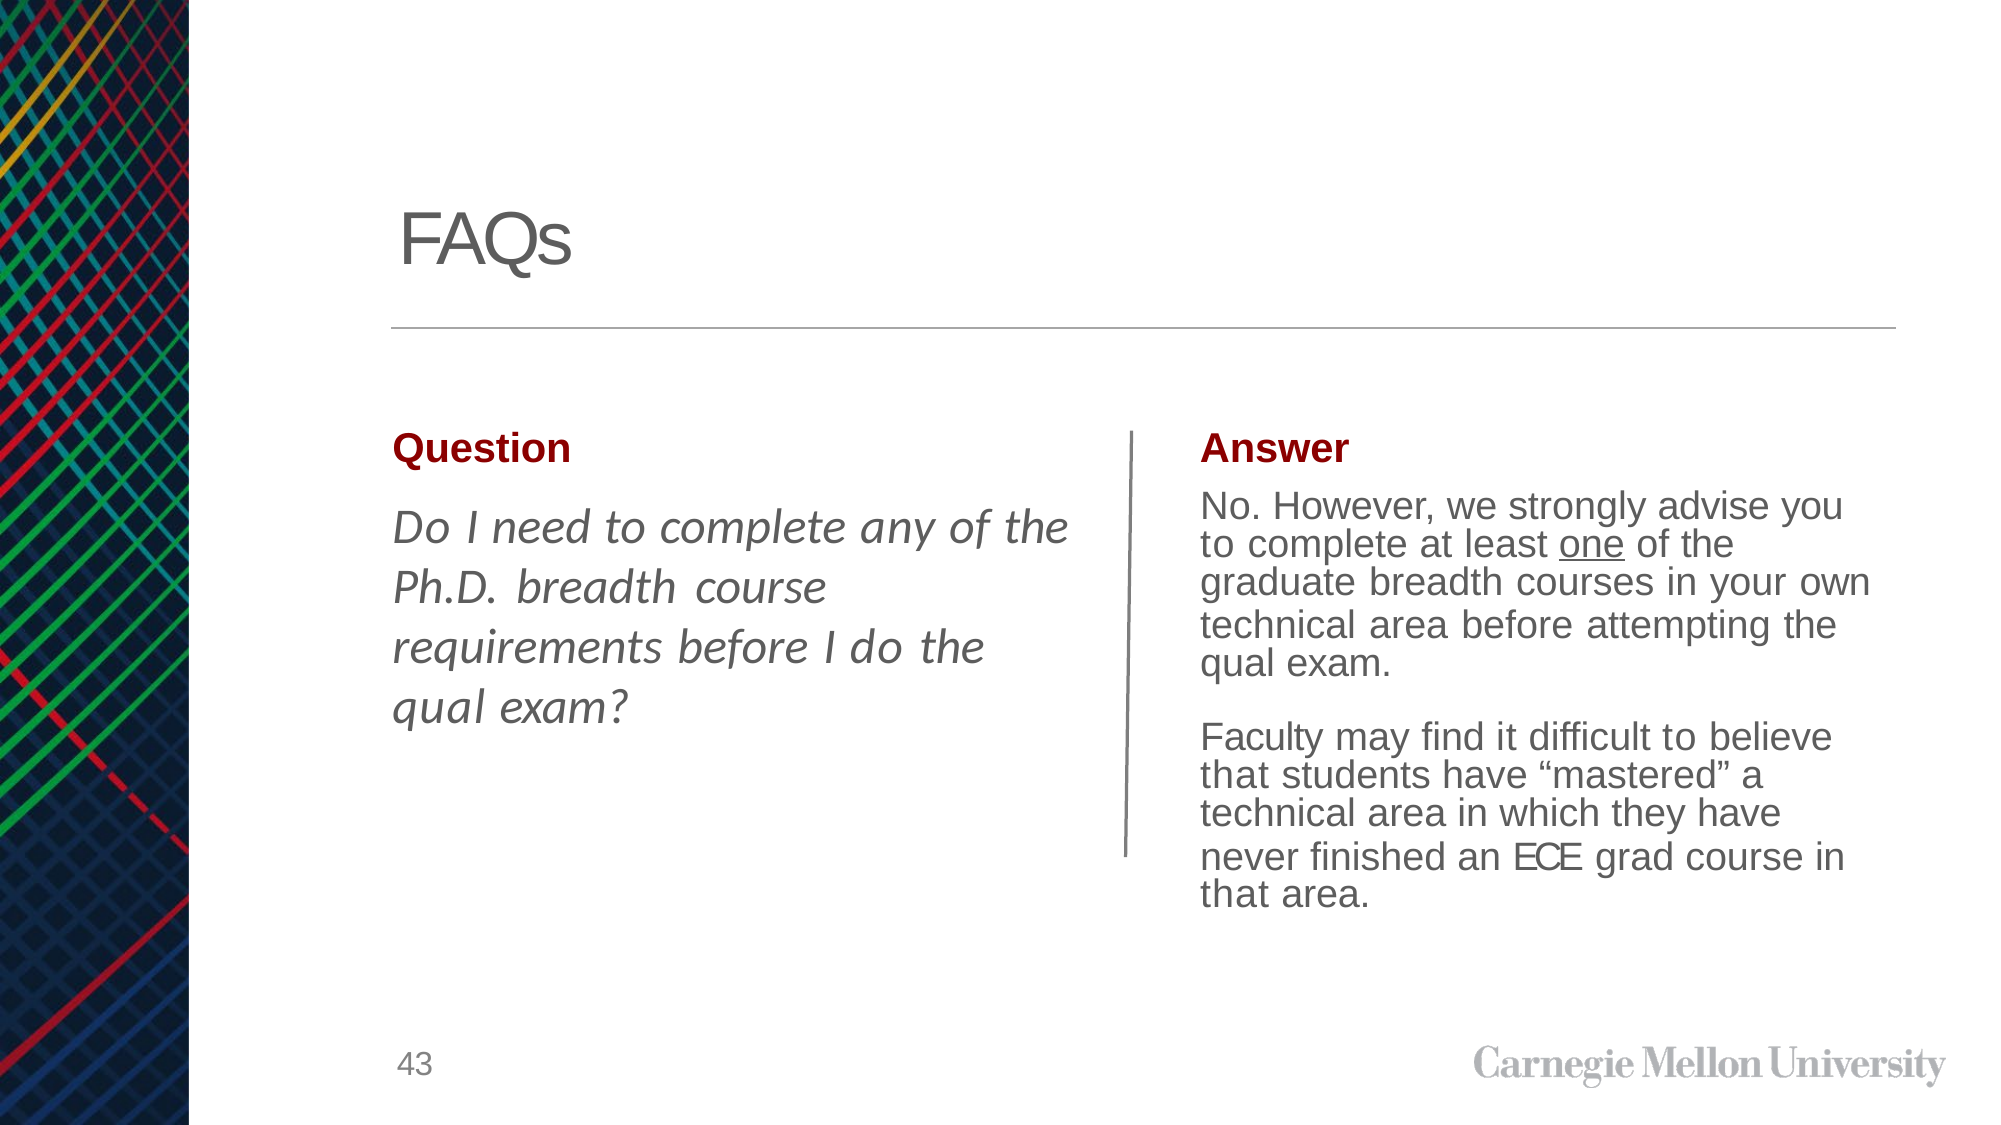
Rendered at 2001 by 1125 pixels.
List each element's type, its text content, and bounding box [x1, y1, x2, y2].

text_box Answer No. However, we strongly advise you to complete at least one of the graduate breadth courses in your own technical area before attempting the qual exam. Faculty may find it difficult to believe that students have “mastered” a technical area in which they have never finished an ECE grad course in that area. [1197, 405, 1882, 916]
title FAQs [396, 187, 576, 377]
text_box Question Do I need to complete any of the Ph.D. breadth course requirements before I do the qual exam? [390, 400, 1079, 733]
slide_number 43 [386, 1038, 444, 1125]
picture [0, 0, 188, 1125]
picture [1474, 1045, 1946, 1088]
